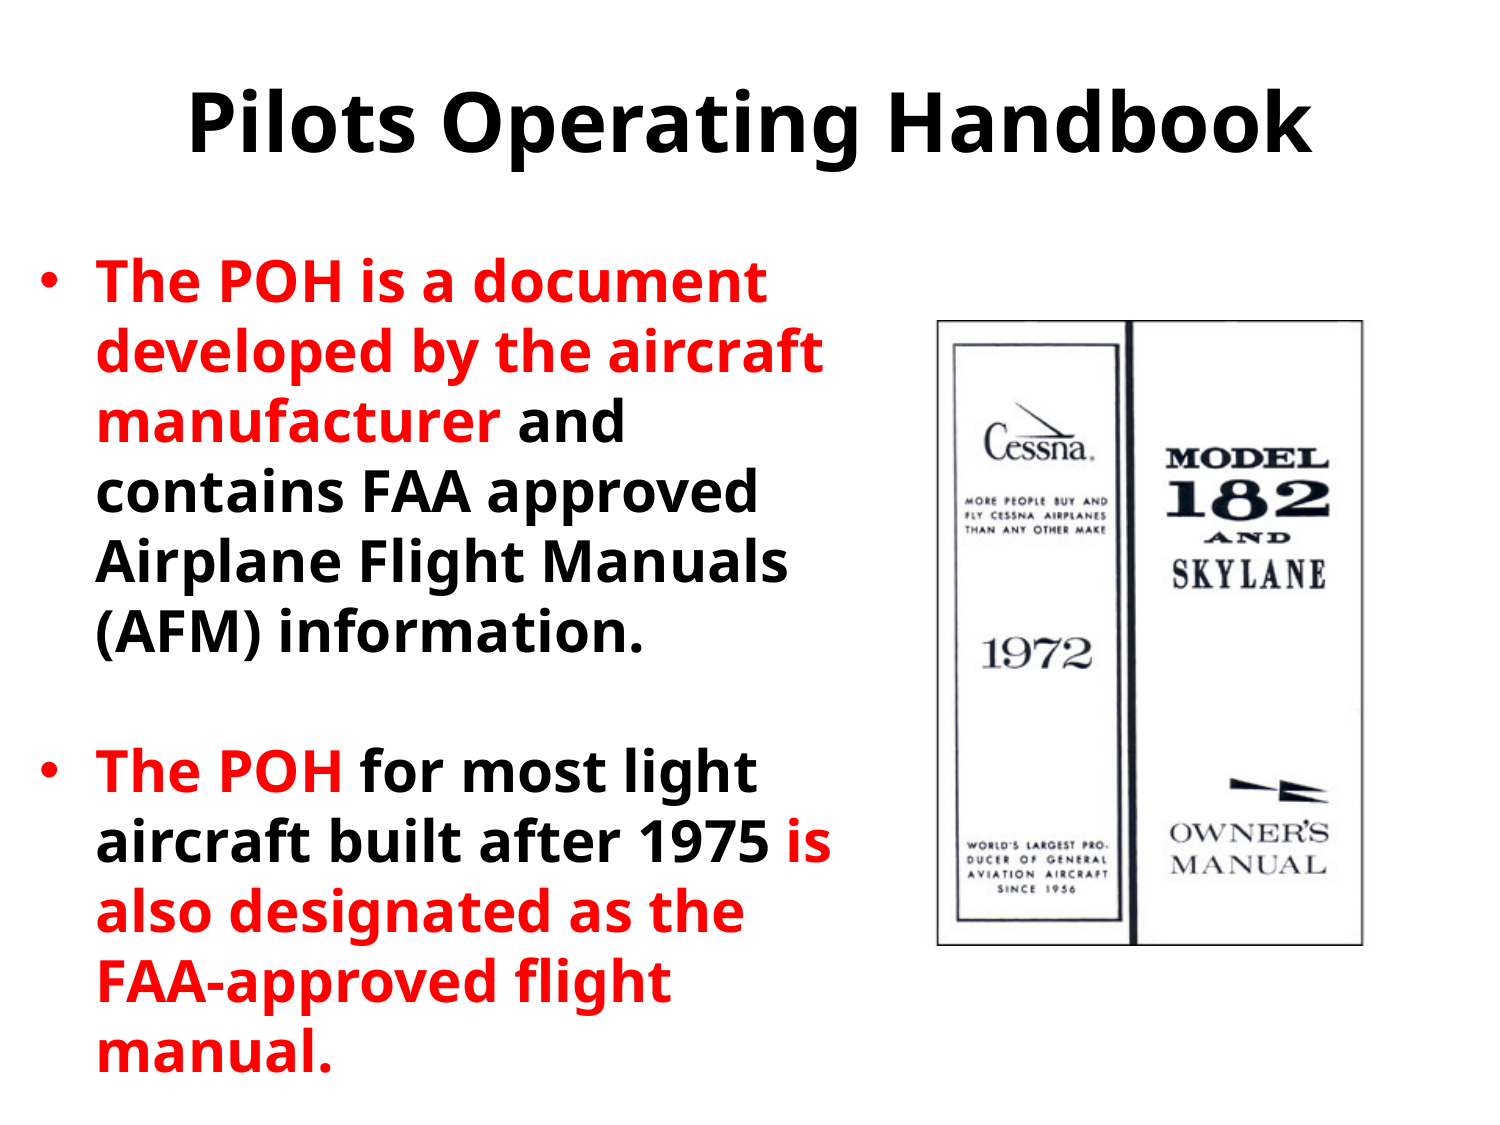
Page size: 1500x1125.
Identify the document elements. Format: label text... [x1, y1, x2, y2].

text_box The POH is a document developed by the aircraft manufacturer and contains FAA approved Airplane Flight Manuals (AFM) information. The POH for most light aircraft built after 1975 is also designated as the FAA-approved flight manual. [24, 236, 875, 1092]
picture [837, 320, 1463, 946]
title Pilots Operating Handbook [75, 24, 1425, 213]
